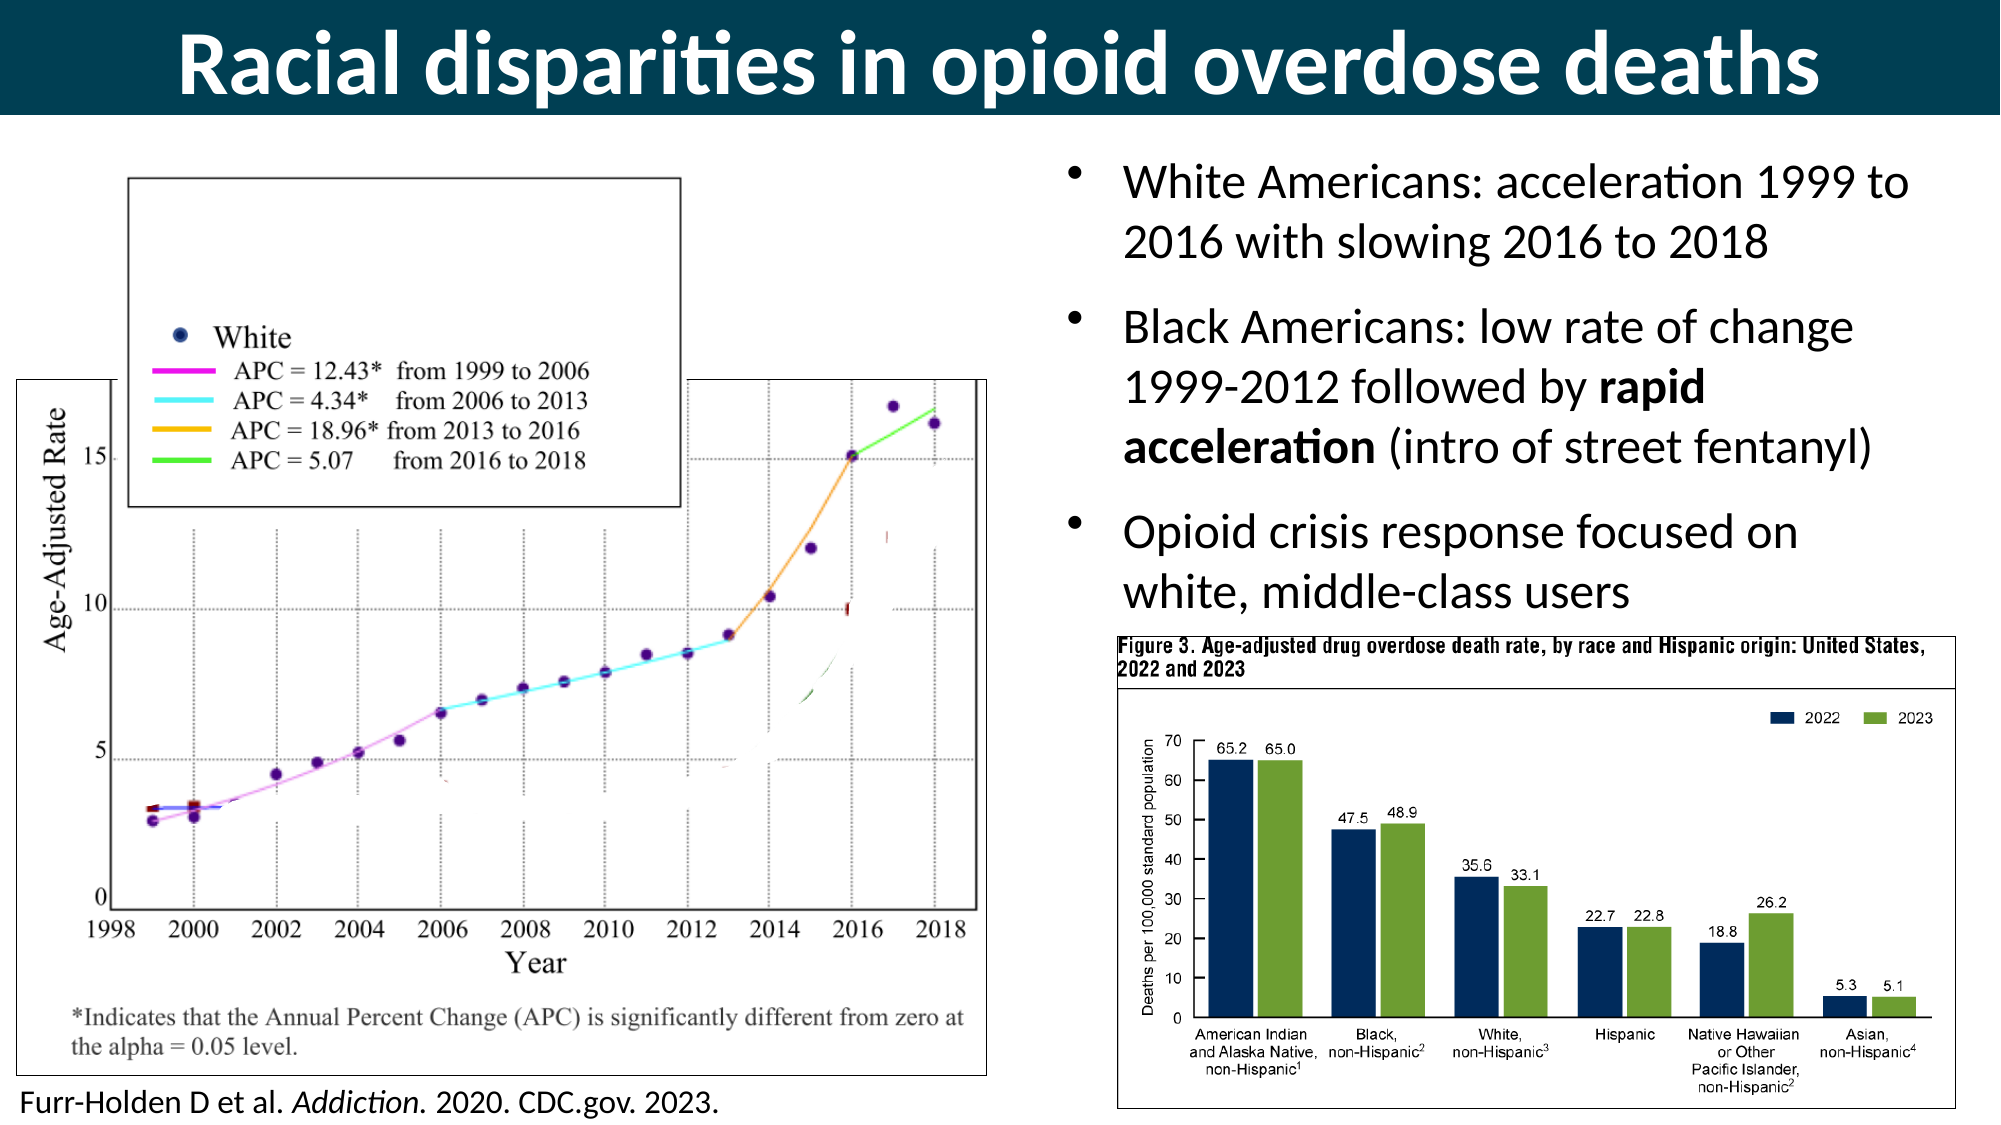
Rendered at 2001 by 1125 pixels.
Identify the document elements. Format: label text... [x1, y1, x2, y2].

title Racial disparities in opioid overdose deaths [0, 0, 2000, 115]
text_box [117, 191, 954, 826]
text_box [15, 168, 987, 1076]
list White Americans: acceleration 1999 to 2016 with slowing 2016 to 2018 Black Americans: low rate of change 1999-2012 followed by rapid acceleration (intro of street fentanyl) Opioid crisis response focused on white, middle-class users [1051, 141, 1952, 662]
picture [1117, 636, 1957, 1109]
text_box Furr-Holden D et al. Addiction. 2020. CDC.gov. 2023. [4, 1073, 736, 1125]
